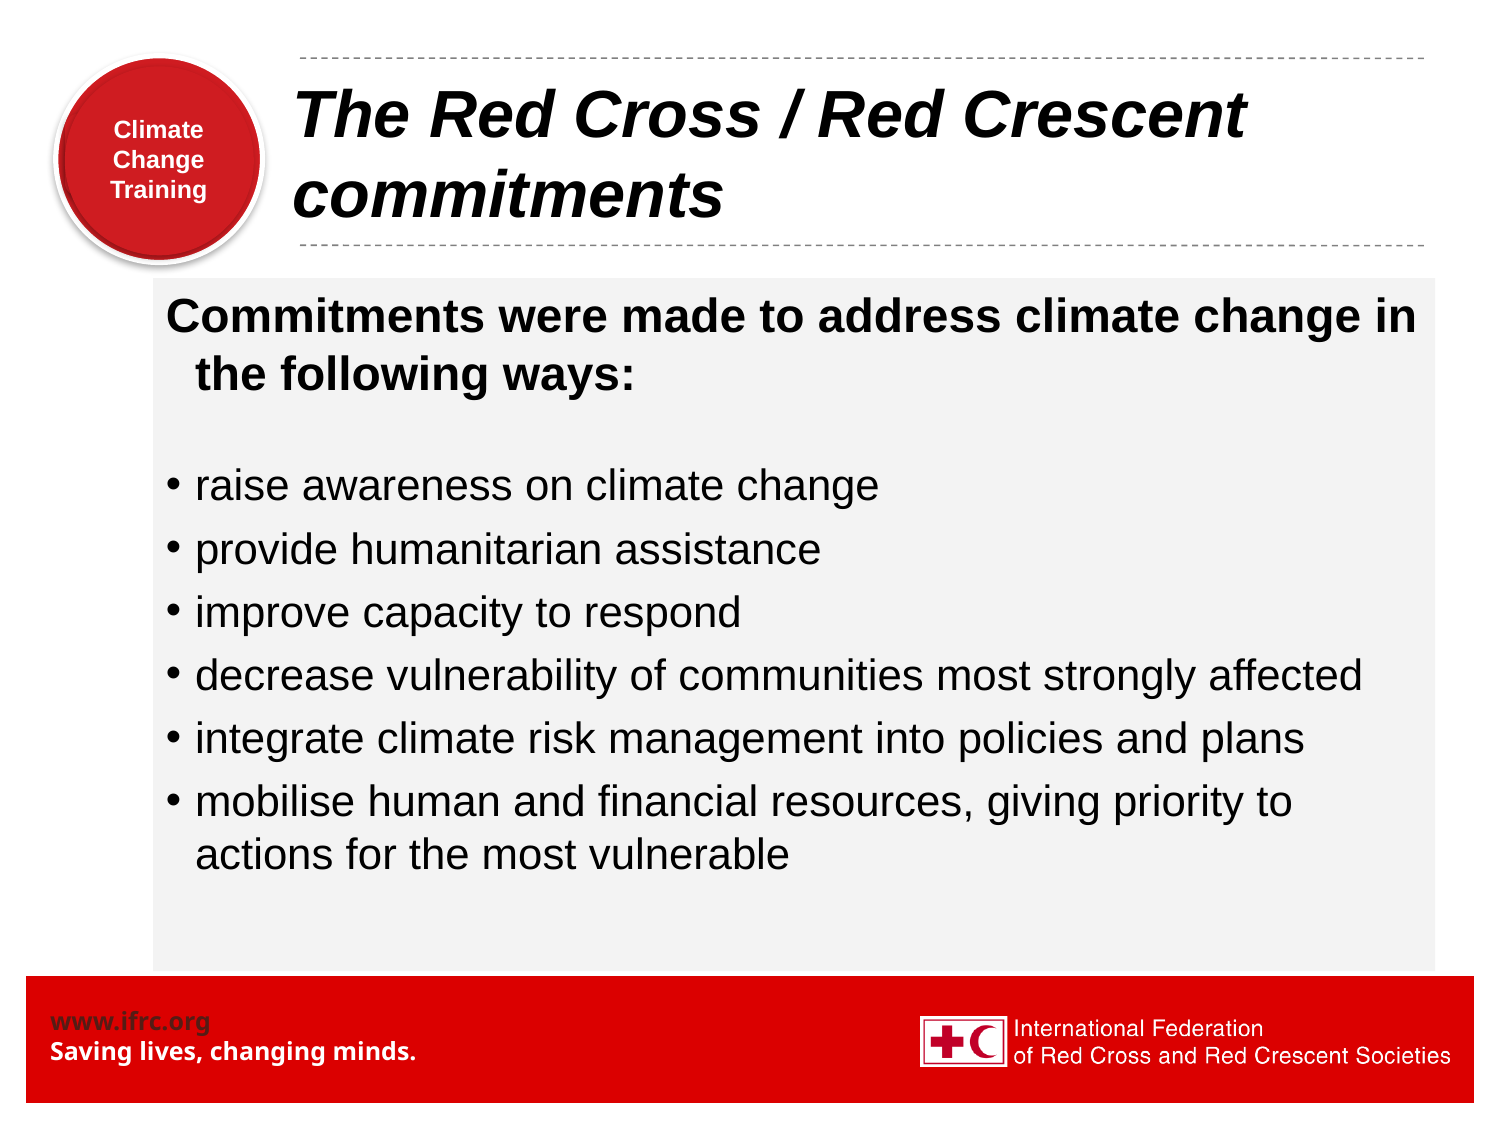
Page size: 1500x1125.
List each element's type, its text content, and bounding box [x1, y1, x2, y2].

text_box Commitments were made to address climate change in the following ways: raise awareness on climate change provide humanitarian assistance improve capacity to respond decrease vulnerability of communities most strongly affected integrate climate risk management into policies and plans mobilise human and financial resources, giving priority to actions for the most vulnerable [153, 278, 1436, 972]
list [147, 275, 1425, 963]
title The Red Cross / Red Crescent commitments [277, 57, 1471, 246]
picture [920, 1016, 1450, 1067]
